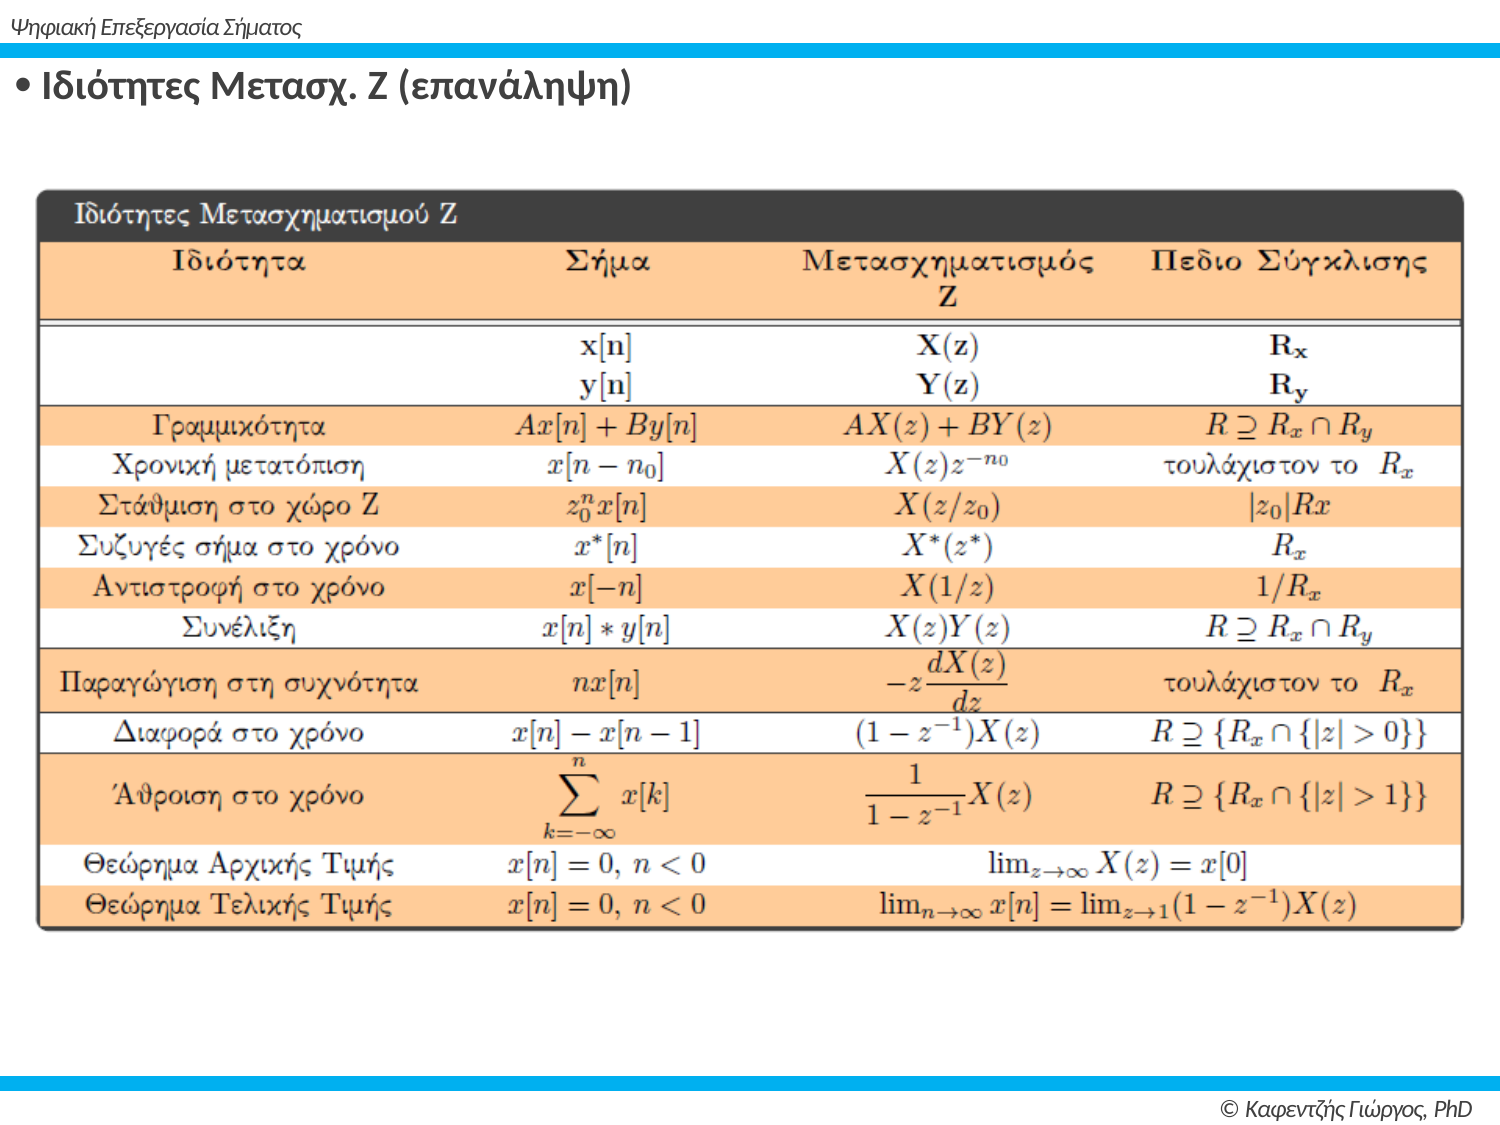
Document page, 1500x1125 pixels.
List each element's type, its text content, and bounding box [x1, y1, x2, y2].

text_box [0, 43, 1500, 58]
title Ψηφιακή Επεξεργασία Σήματος [0, 20, 1484, 43]
text_box [0, 1076, 1500, 1091]
list Ιδιότητες Μετασχ. Ζ (επανάληψη) [14, 58, 1484, 1076]
text_box © Καφεντζής Γιώργος, PhD [0, 1100, 1484, 1125]
picture [30, 186, 1470, 939]
